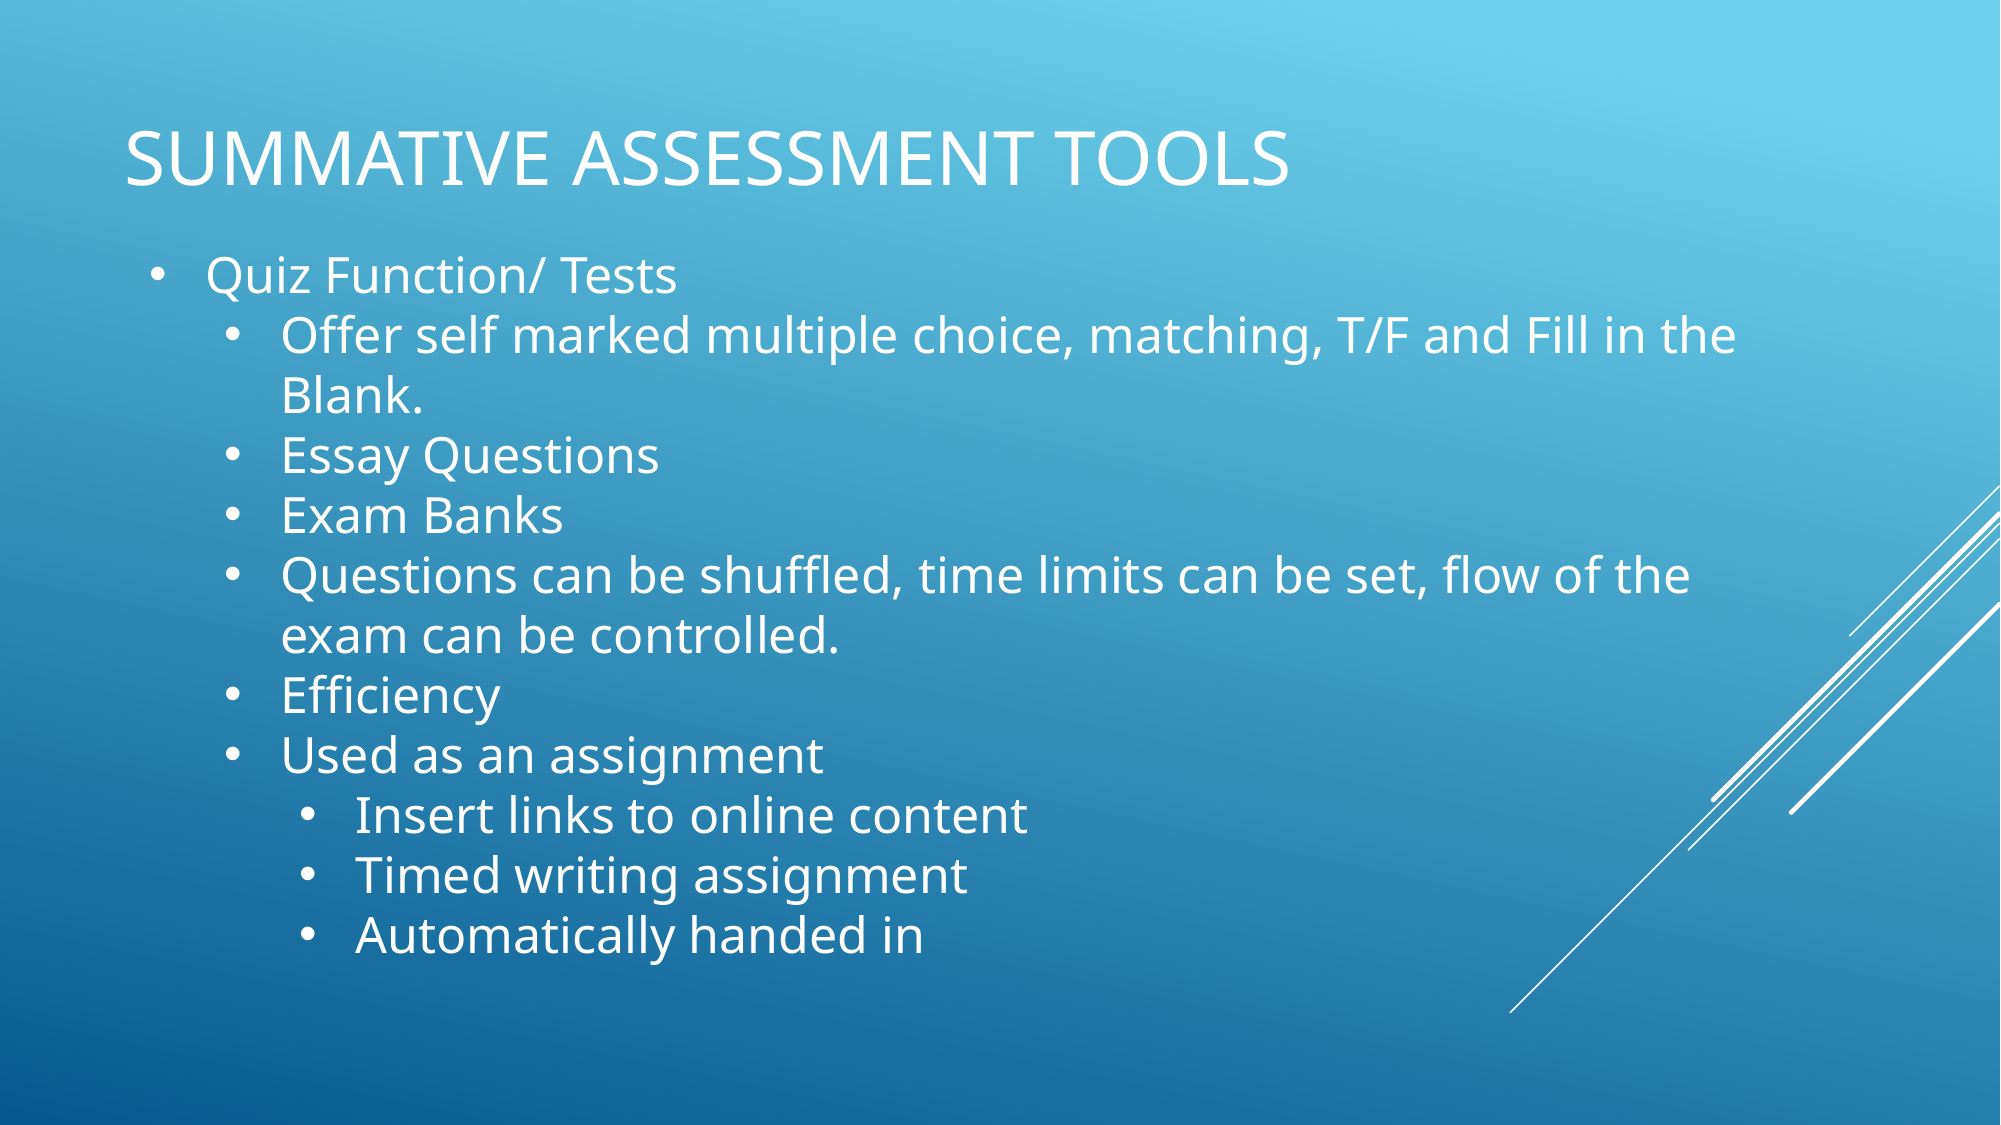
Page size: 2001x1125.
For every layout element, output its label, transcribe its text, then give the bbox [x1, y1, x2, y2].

title Summative Assessment Tools [109, 73, 1510, 237]
text_box Quiz Function/ Tests Offer self marked multiple choice, matching, T/F and Fill in the Blank. Essay Questions Exam Banks Questions can be shuffled, time limits can be set, flow of the exam can be controlled. Efficiency Used as an assignment Insert links to online content Timed writing assignment Automatically handed in [134, 236, 1807, 1091]
